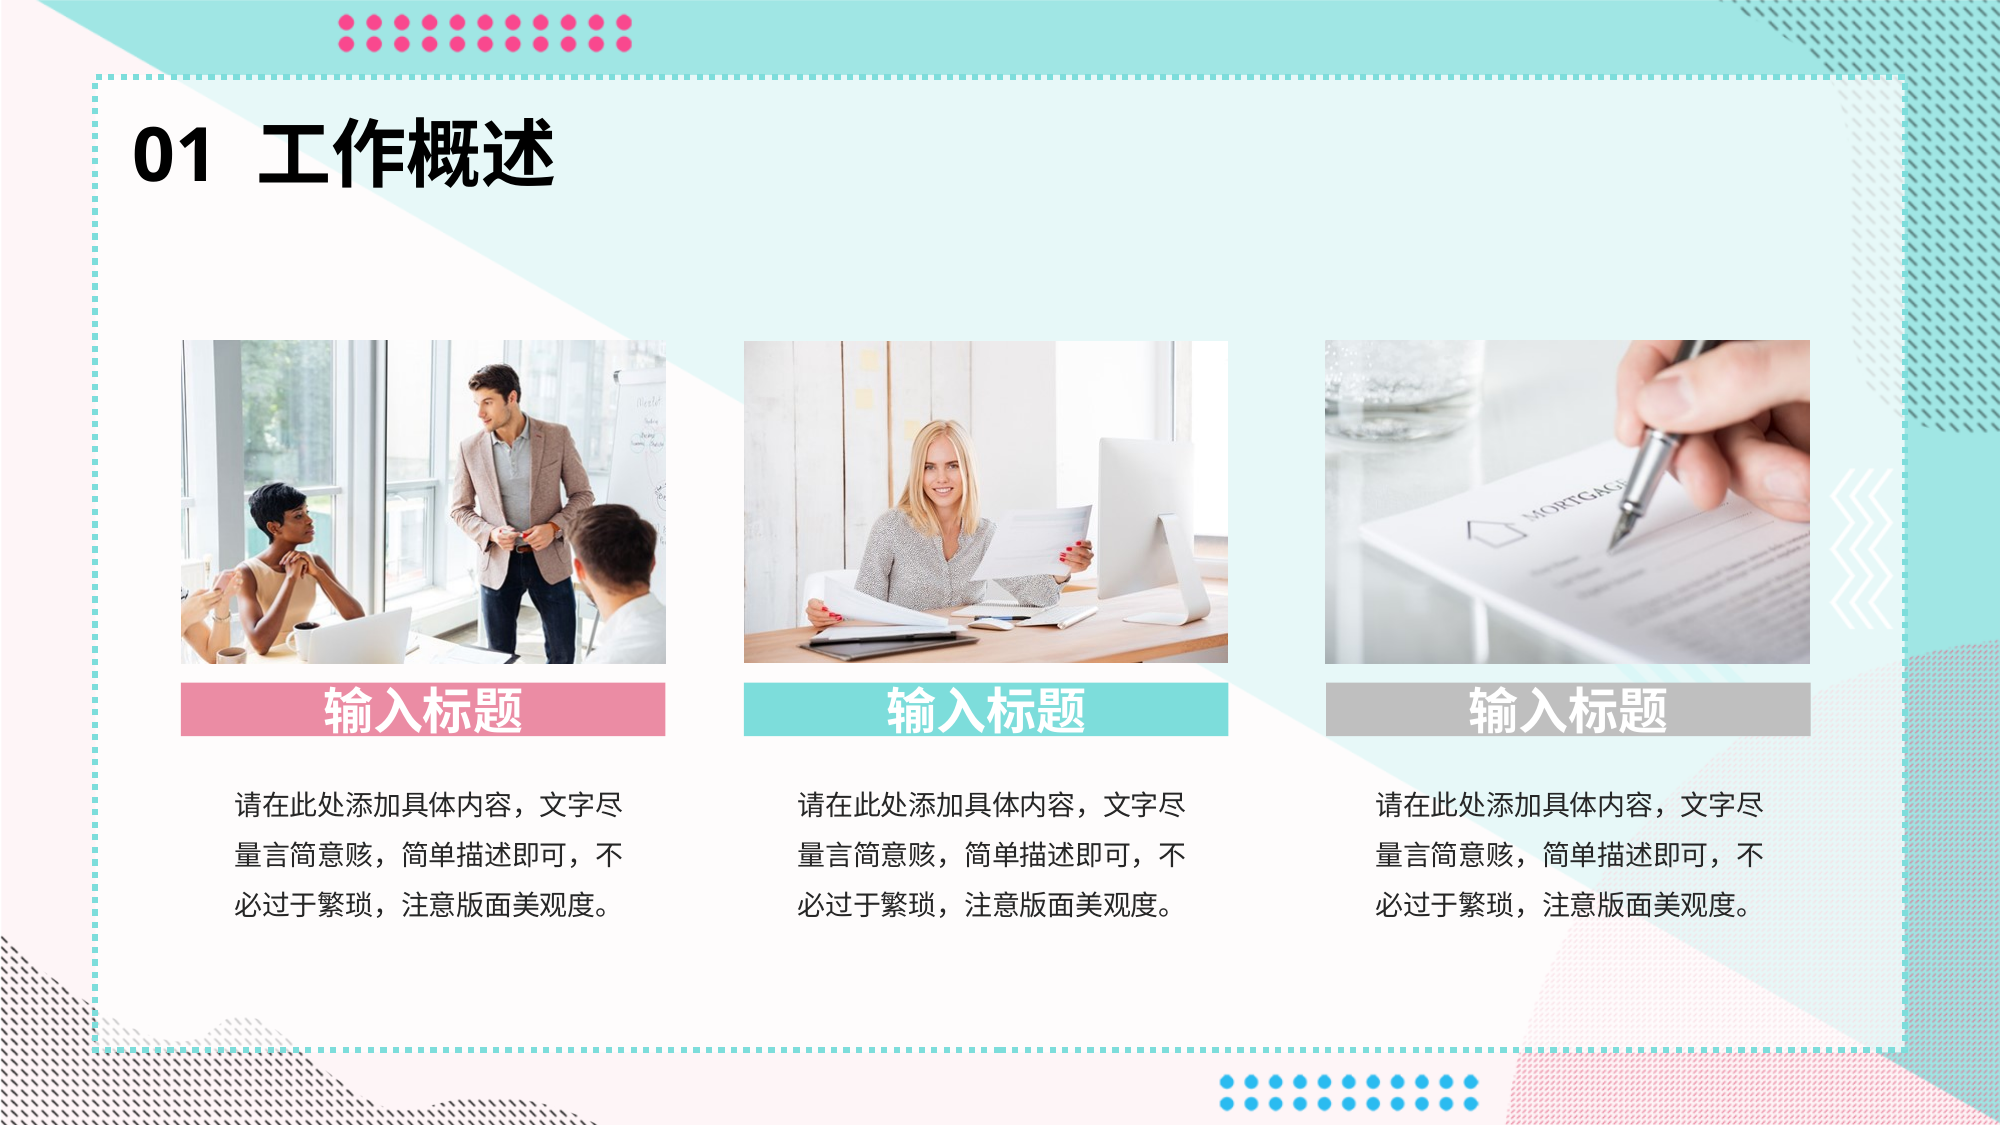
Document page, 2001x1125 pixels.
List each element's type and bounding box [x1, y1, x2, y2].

text_box [0, 0, 2000, 1125]
text_box [95, 74, 1905, 1053]
picture [744, 341, 1228, 663]
picture [181, 340, 666, 664]
picture [1325, 340, 1810, 664]
